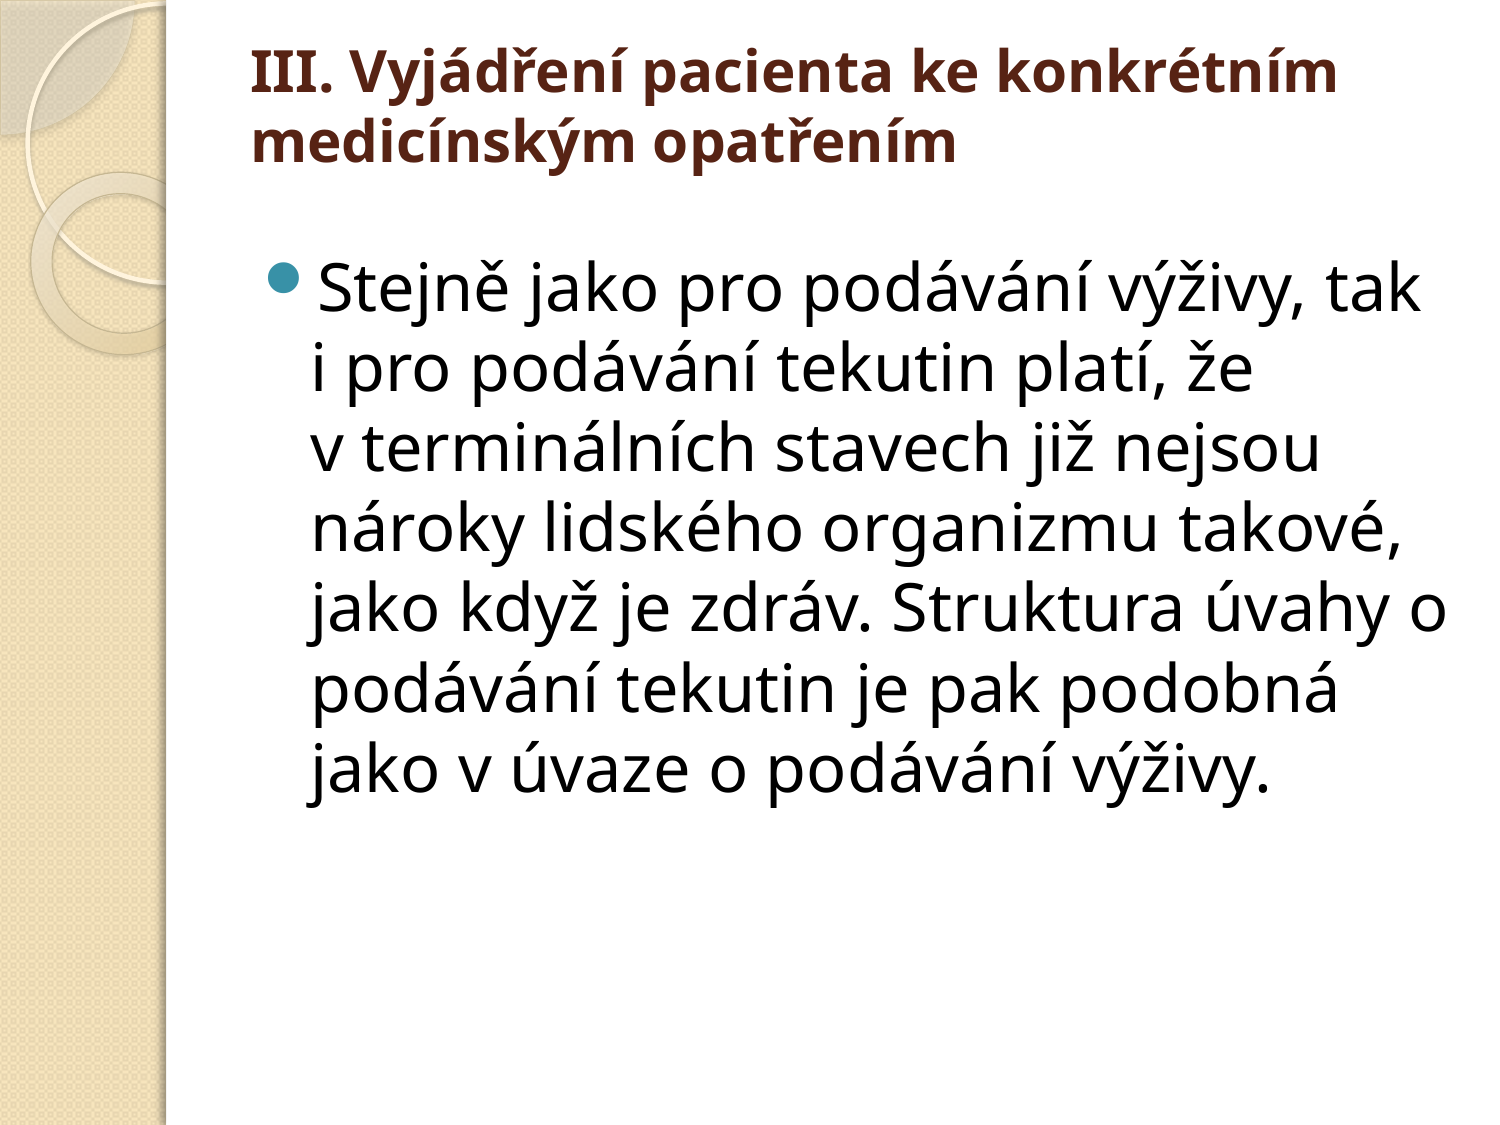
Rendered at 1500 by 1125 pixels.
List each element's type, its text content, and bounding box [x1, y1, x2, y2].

list Stejně jako pro podávání výživy, tak i pro podávání tekutin platí, že v terminálních stavech již nejsou nároky lidského organizmu takové, jako když je zdráv. Struktura úvahy o podávání tekutin je pak podobná jako v úvaze o podávání výživy. [235, 237, 1466, 1025]
title III. Vyjádření pacienta ke konkrétním medicínským opatřením [235, 45, 1466, 233]
